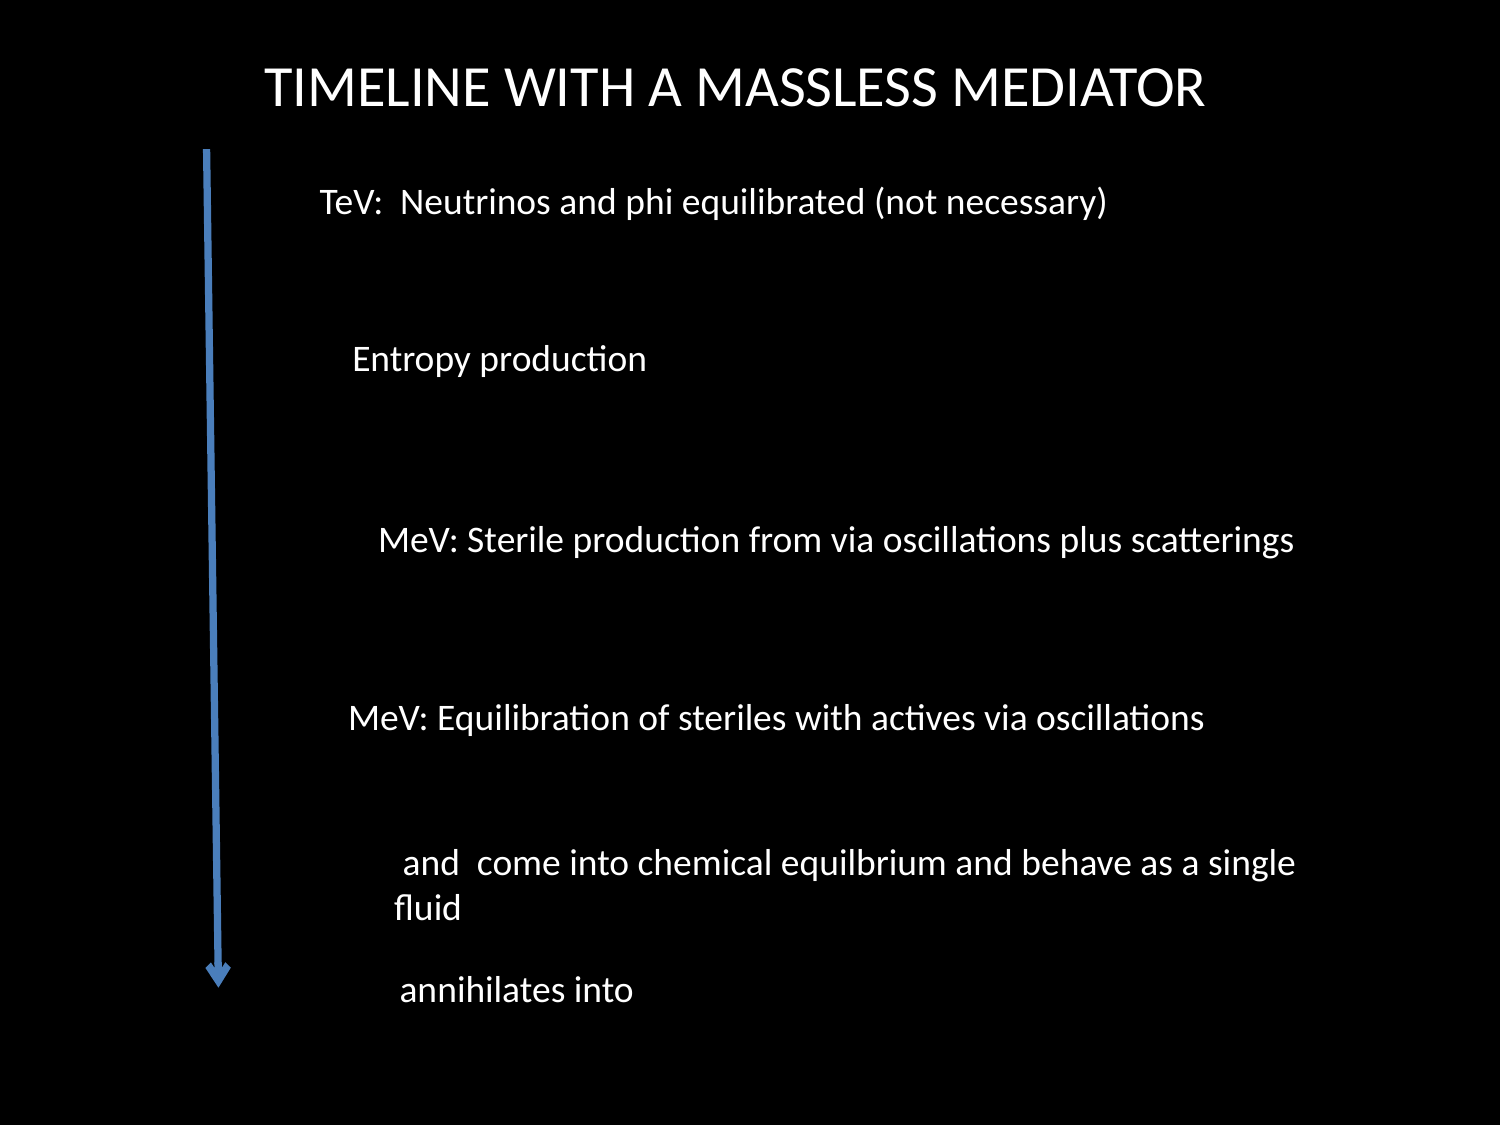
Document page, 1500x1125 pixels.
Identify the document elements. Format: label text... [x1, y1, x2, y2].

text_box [206, 148, 219, 988]
text_box TIMELINE WITH A MASSLESS MEDIATOR [249, 40, 1222, 126]
